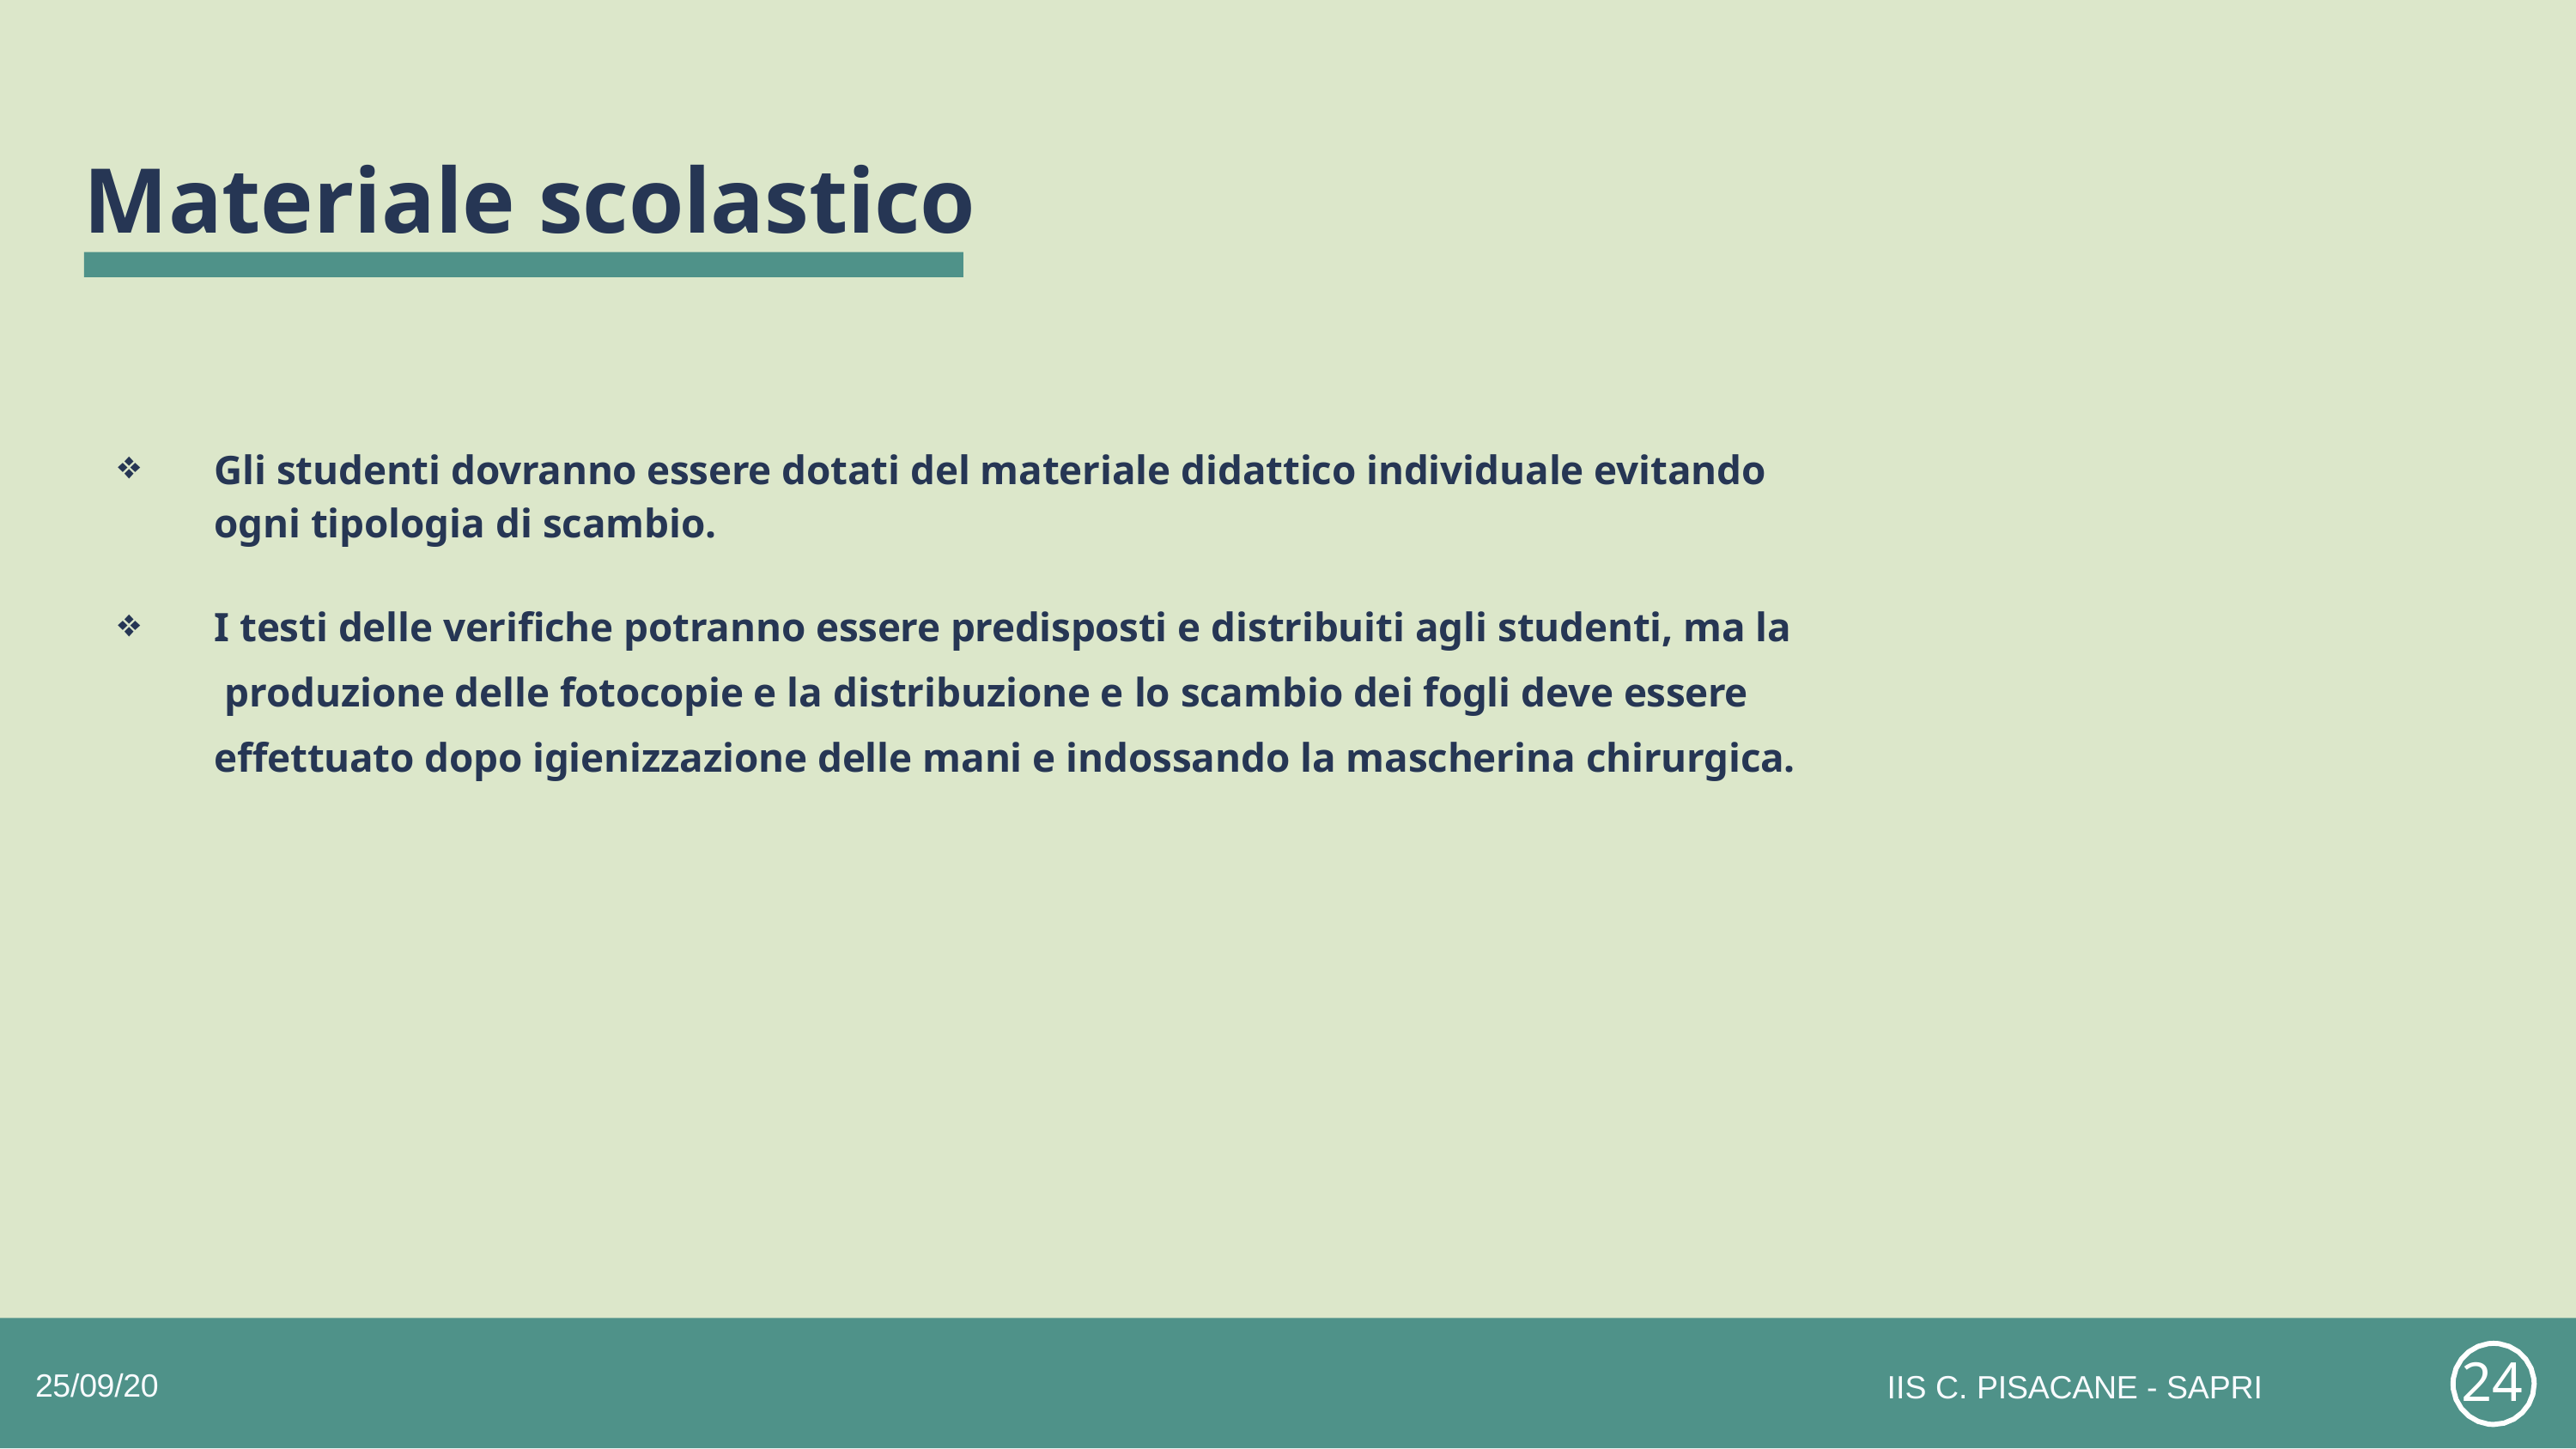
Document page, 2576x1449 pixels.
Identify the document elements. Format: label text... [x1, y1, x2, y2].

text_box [0, 252, 2576, 1449]
title Materiale scolastico [82, 141, 980, 248]
